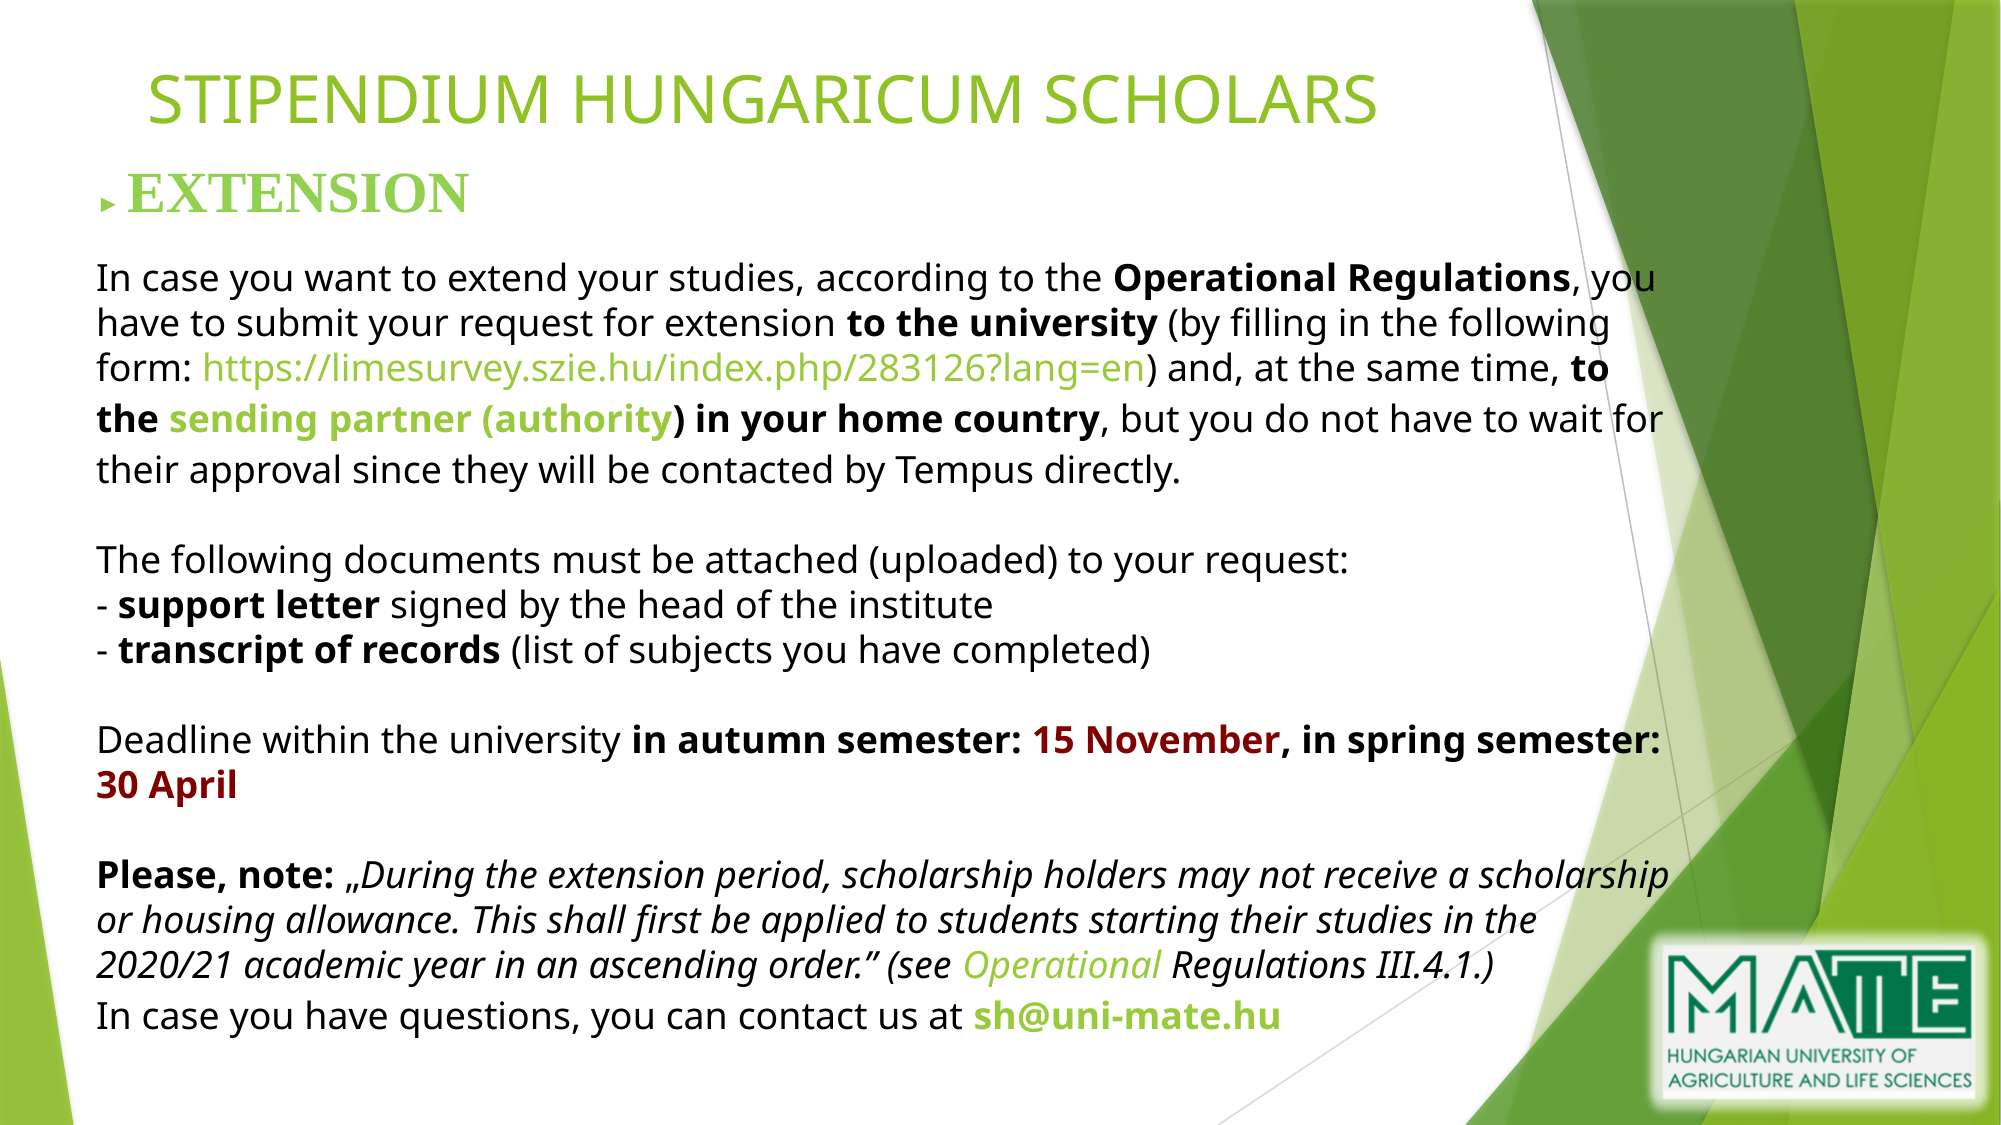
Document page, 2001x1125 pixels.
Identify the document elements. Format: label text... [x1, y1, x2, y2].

list ► EXTENSION In case you want to extend your studies, according to the Operational Regulations, you have to submit your request for extension to the university (by filling in the following form: https://limesurvey.szie.hu/index.php/283126?lang=en) and, at the same time, to the sending partner (authority) in your home country, but you do not have to wait for their approval since they will be contacted by Tempus directly. The following documents must be attached (uploaded) to your request: - support letter signed by the head of the institute - transcript of records (list of subjects you have completed) Deadline within the university in autumn semester: 15 November, in spring semester: 30 April Please, note: „During the extension period, scholarship holders may not receive a scholarship or housing allowance. This shall first be applied to students starting their studies in the 2020/21 academic year in an ascending order.” (see Operational Regulations III.4.1.) In case you have questions, you can contact us at sh@uni-mate.hu [81, 146, 1695, 1051]
title STIPENDIUM HUNGARICUM SCHOLARS [132, 48, 1868, 186]
picture [1638, 920, 2000, 1125]
